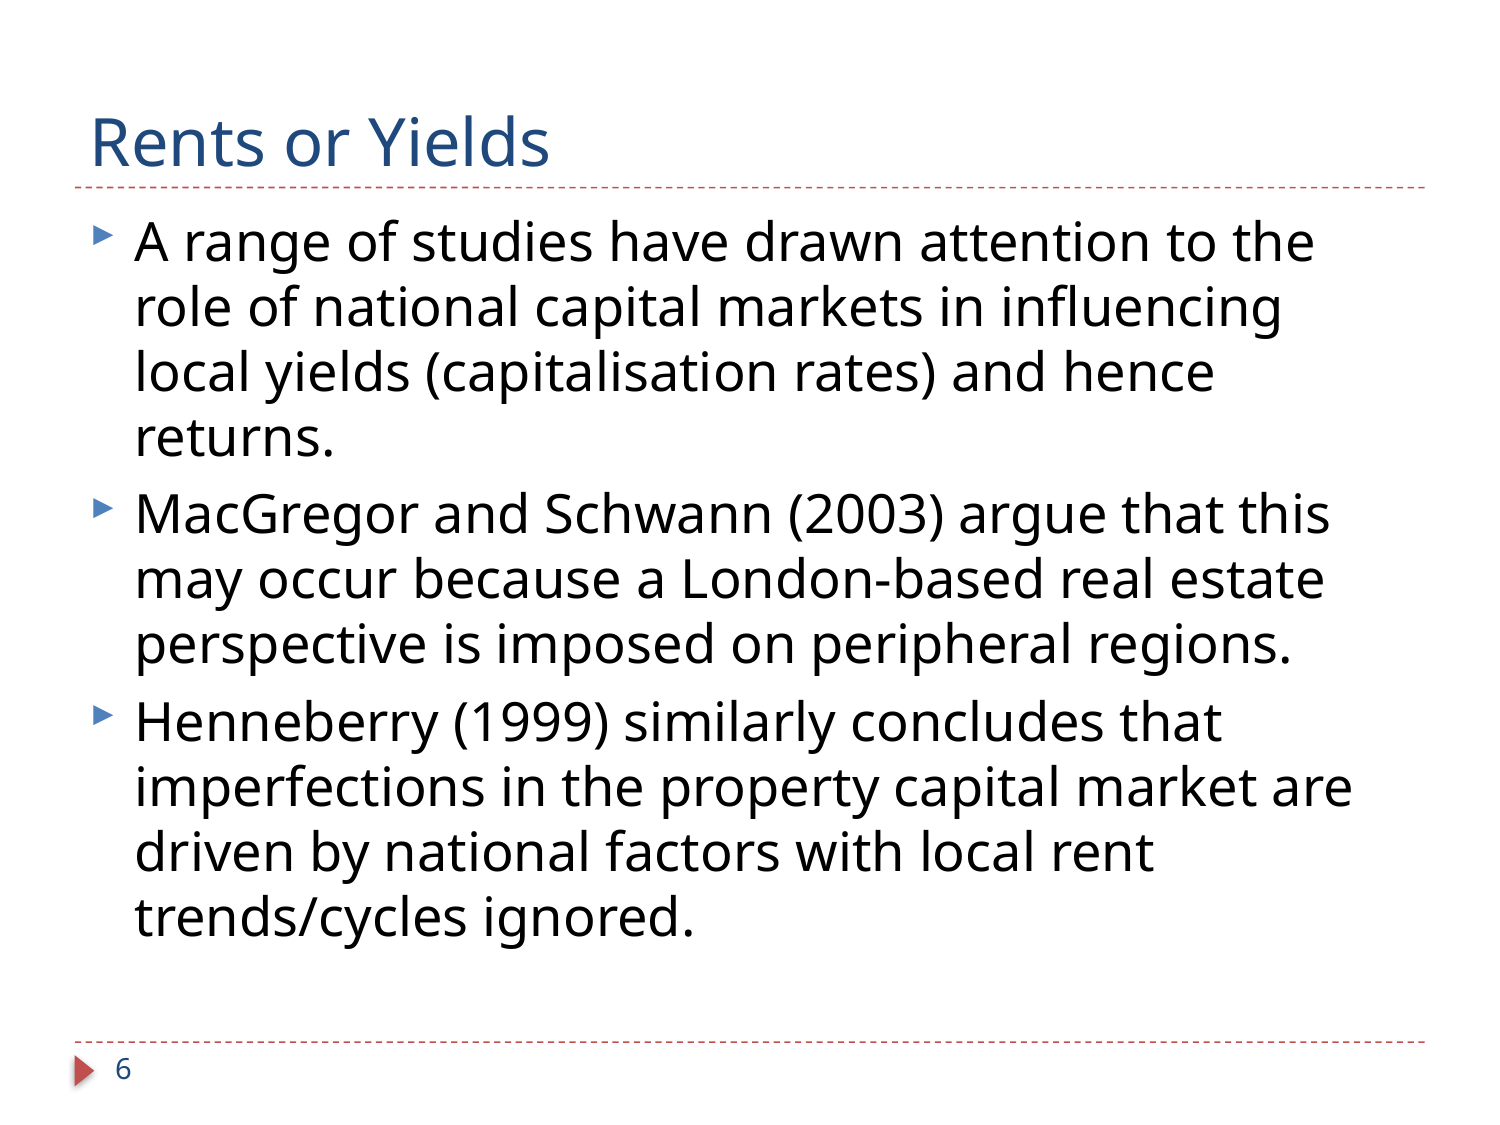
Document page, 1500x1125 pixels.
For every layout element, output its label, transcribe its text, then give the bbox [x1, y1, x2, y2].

slide_number 6 [100, 1042, 426, 1103]
title Rents or Yields [75, 24, 1425, 188]
list A range of studies have drawn attention to the role of national capital markets in influencing local yields (capitalisation rates) and hence returns. MacGregor and Schwann (2003) argue that this may occur because a London-based real estate perspective is imposed on peripheral regions. Henneberry (1999) similarly concludes that imperfections in the property capital market are driven by national factors with local rent trends/cycles ignored. [75, 200, 1425, 1010]
